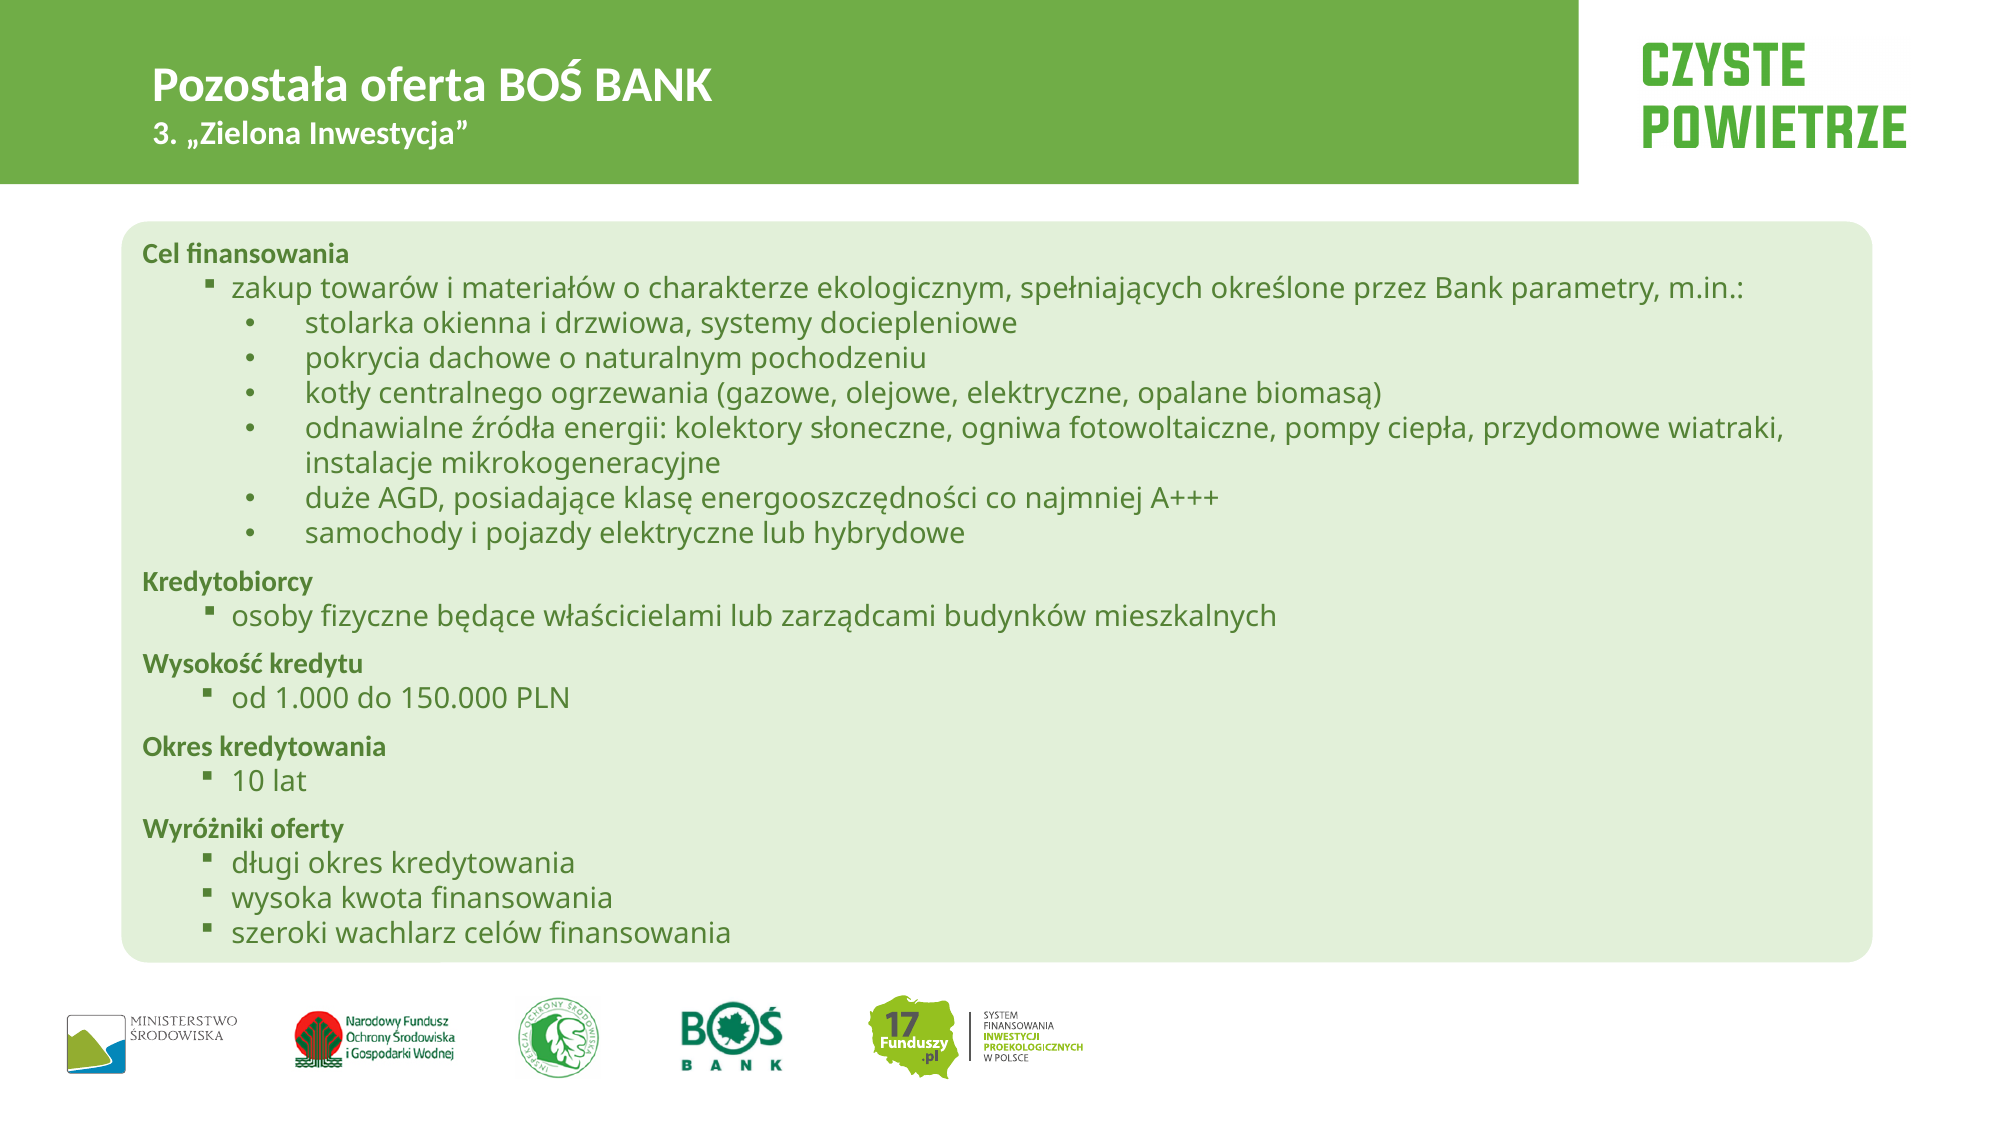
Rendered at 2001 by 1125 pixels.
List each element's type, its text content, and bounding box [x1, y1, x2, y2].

text_box Cel finansowania zakup towarów i materiałów o charakterze ekologicznym, spełniających określone przez Bank parametry, m.in.: stolarka okienna i drzwiowa, systemy dociepleniowe pokrycia dachowe o naturalnym pochodzeniu kotły centralnego ogrzewania (gazowe, olejowe, elektryczne, opalane biomasą) odnawialne źródła energii: kolektory słoneczne, ogniwa fotowoltaiczne, pompy ciepła, przydomowe wiatraki, instalacje mikrokogeneracyjne duże AGD, posiadające klasę energooszczędności co najmniej A+++ samochody i pojazdy elektryczne lub hybrydowe Kredytobiorcy osoby fizyczne będące właścicielami lub zarządcami budynków mieszkalnych Wysokość kredytu od 1.000 do 150.000 PLN Okres kredytowania 10 lat Wyróżniki oferty długi okres kredytowania wysoka kwota finansowania szeroki wachlarz celów finansowania [118, 218, 1876, 966]
picture [291, 1000, 462, 1083]
picture [515, 996, 601, 1079]
text_box Pozostała oferta BOŚ BANK 3. „Zielona Inwestycja” [137, 30, 1567, 173]
picture [655, 992, 815, 1083]
